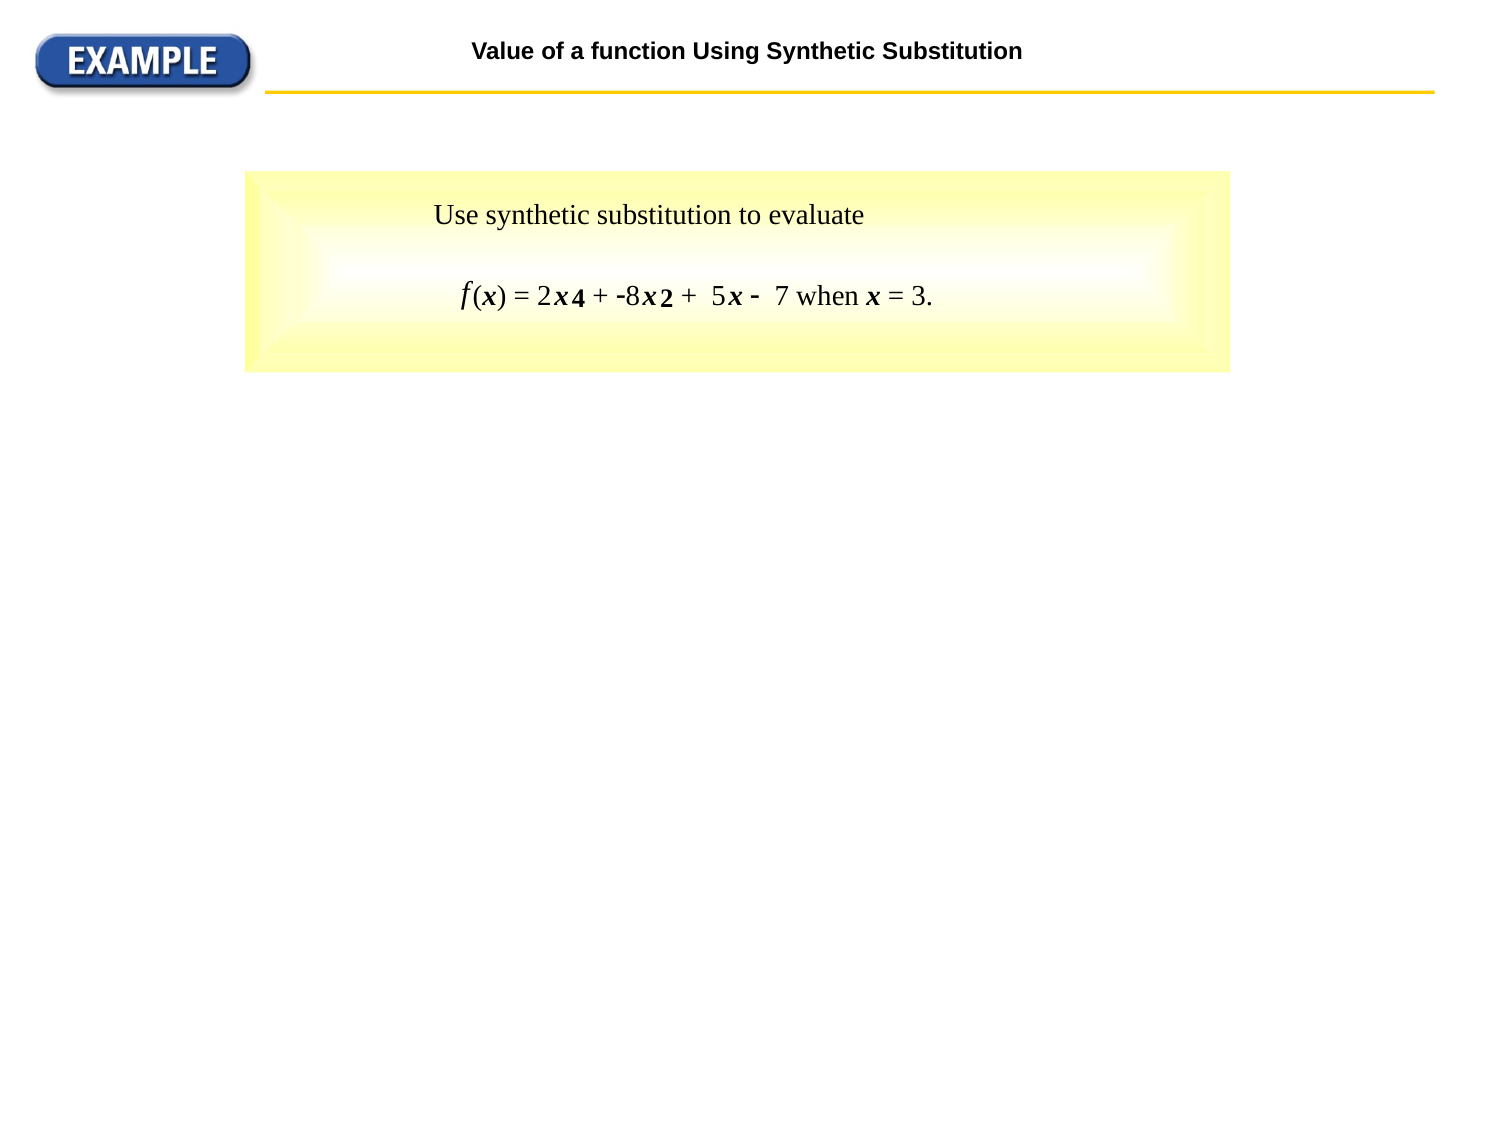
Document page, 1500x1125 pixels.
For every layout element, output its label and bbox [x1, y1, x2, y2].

text_box [30, 25, 1240, 102]
text_box [244, 171, 1231, 373]
